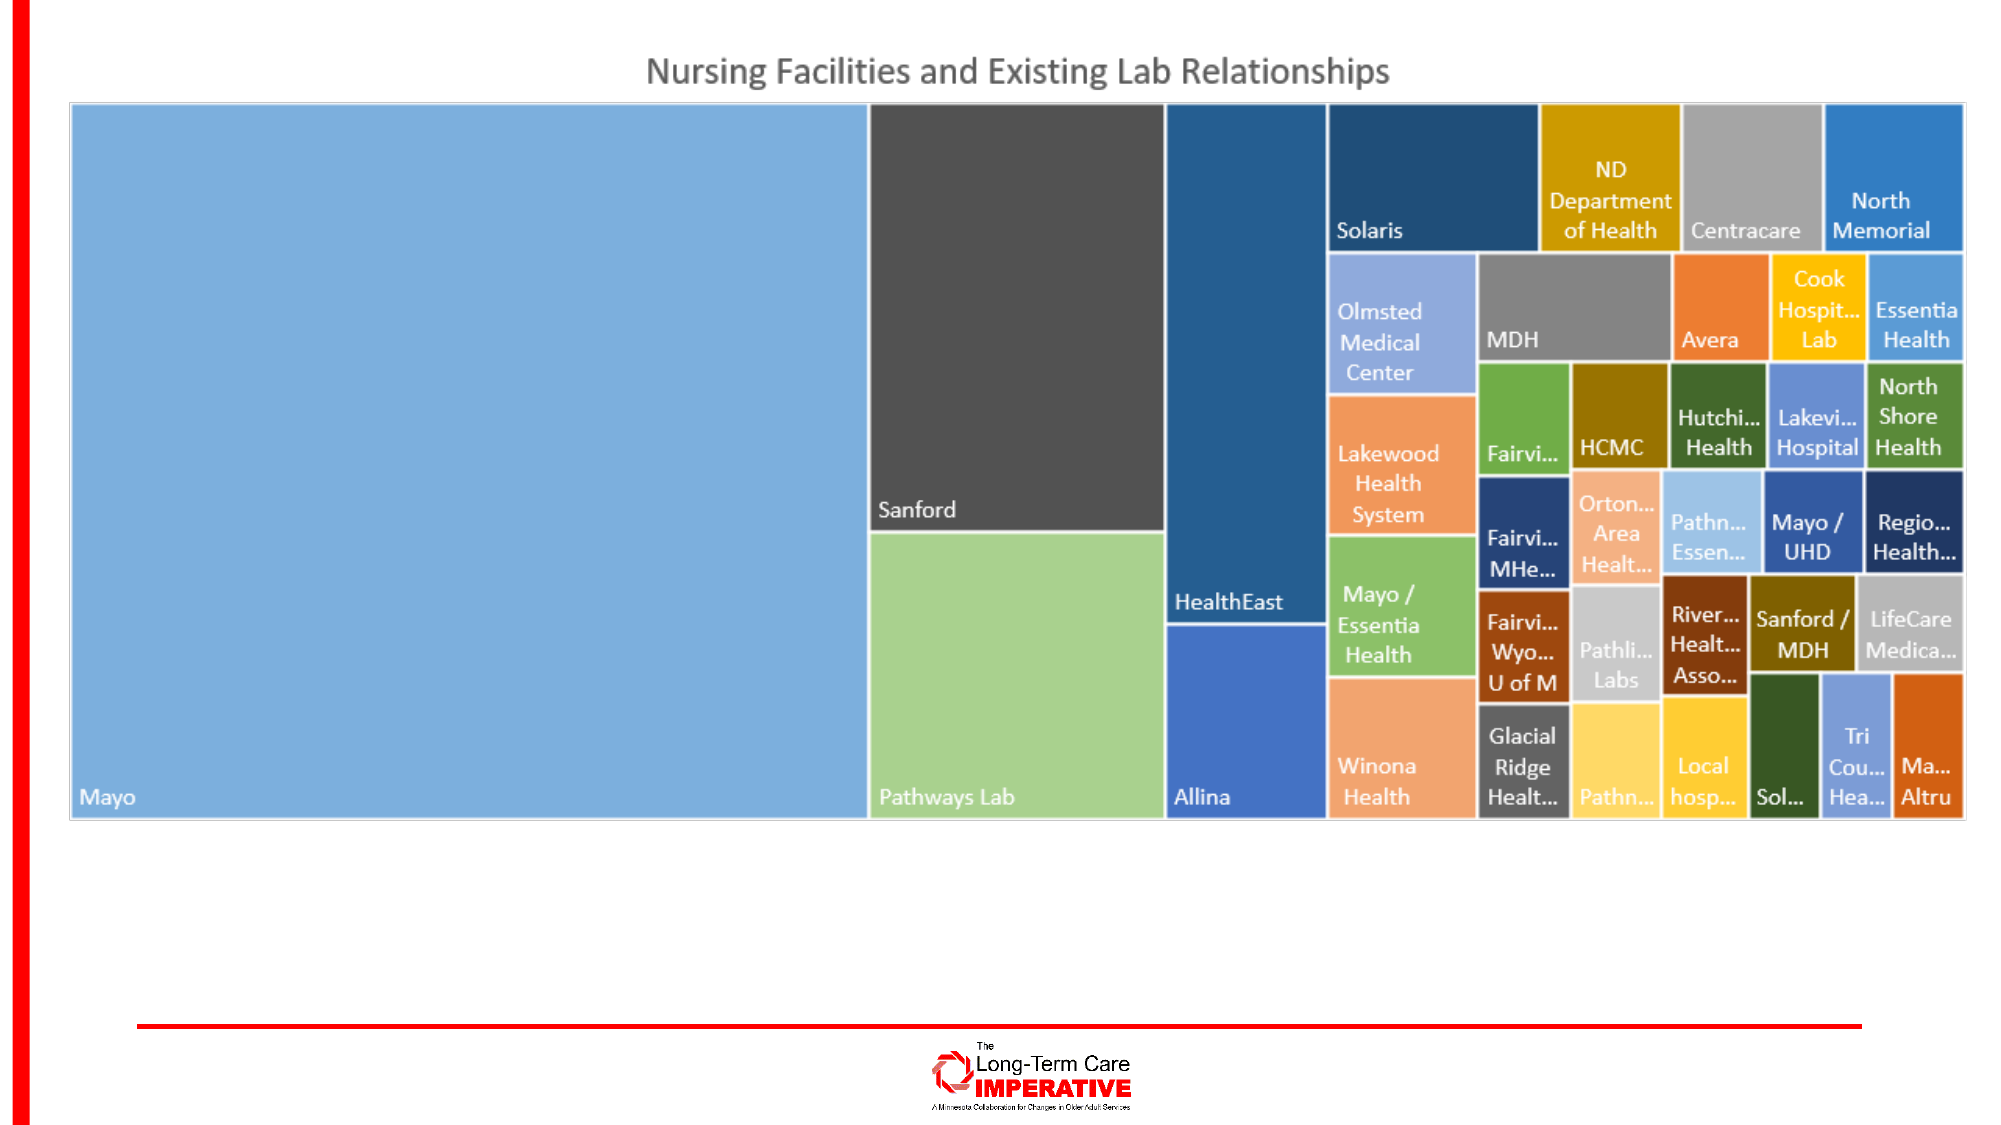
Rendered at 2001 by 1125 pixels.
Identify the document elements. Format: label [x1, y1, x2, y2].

picture [59, 37, 1981, 833]
picture [932, 1039, 1138, 1115]
